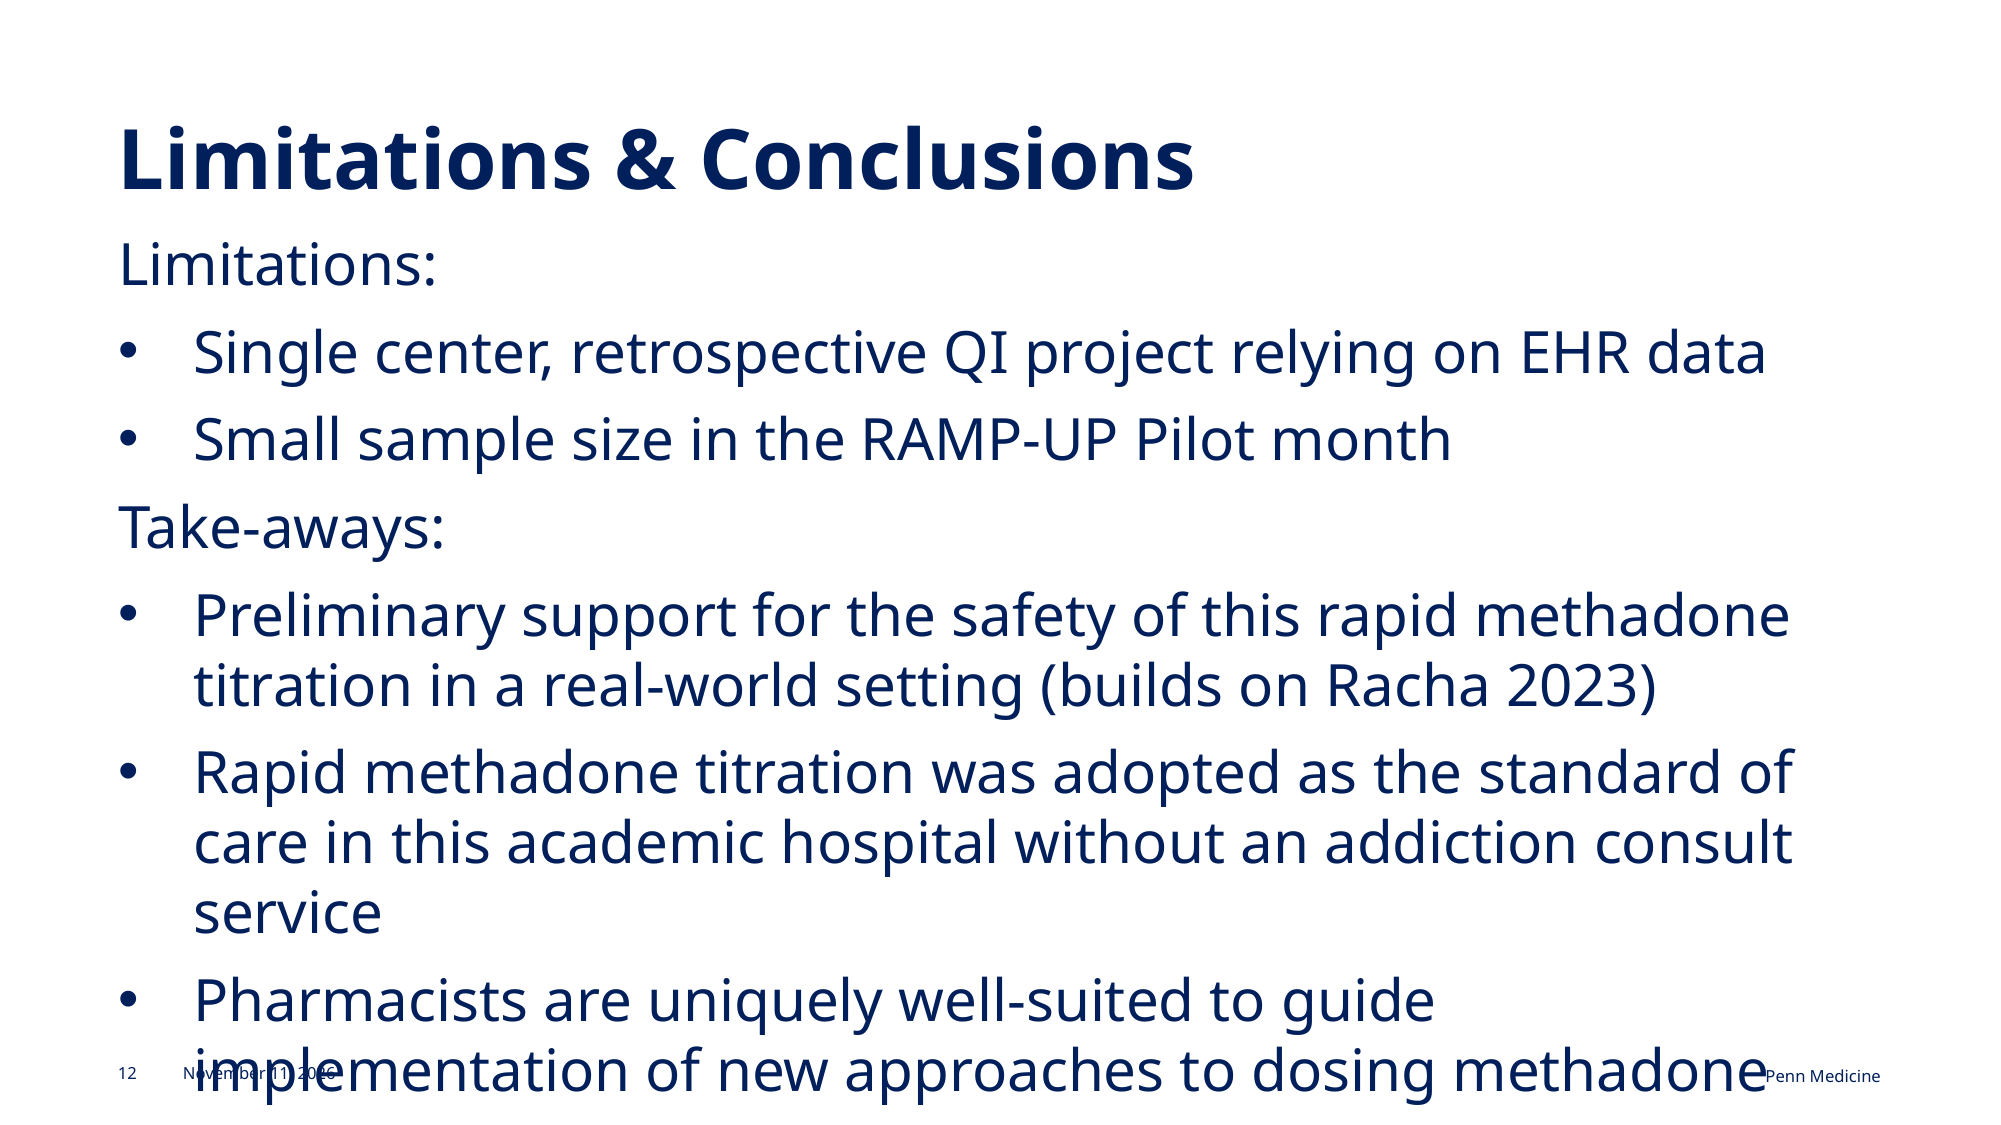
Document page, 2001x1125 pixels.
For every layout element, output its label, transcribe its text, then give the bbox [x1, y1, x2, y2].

slide_number 12 [117, 1056, 183, 1086]
list Limitations: Single center, retrospective QI project relying on EHR data Small sample size in the RAMP-UP Pilot month Take-aways: Preliminary support for the safety of this rapid methadone titration in a real-world setting (builds on Racha 2023) Rapid methadone titration was adopted as the standard of care in this academic hospital without an addiction consult service Pharmacists are uniquely well-suited to guide implementation of new approaches to dosing methadone [118, 227, 1882, 953]
title Limitations & Conclusions [117, 118, 1882, 267]
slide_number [183, 1056, 633, 1086]
